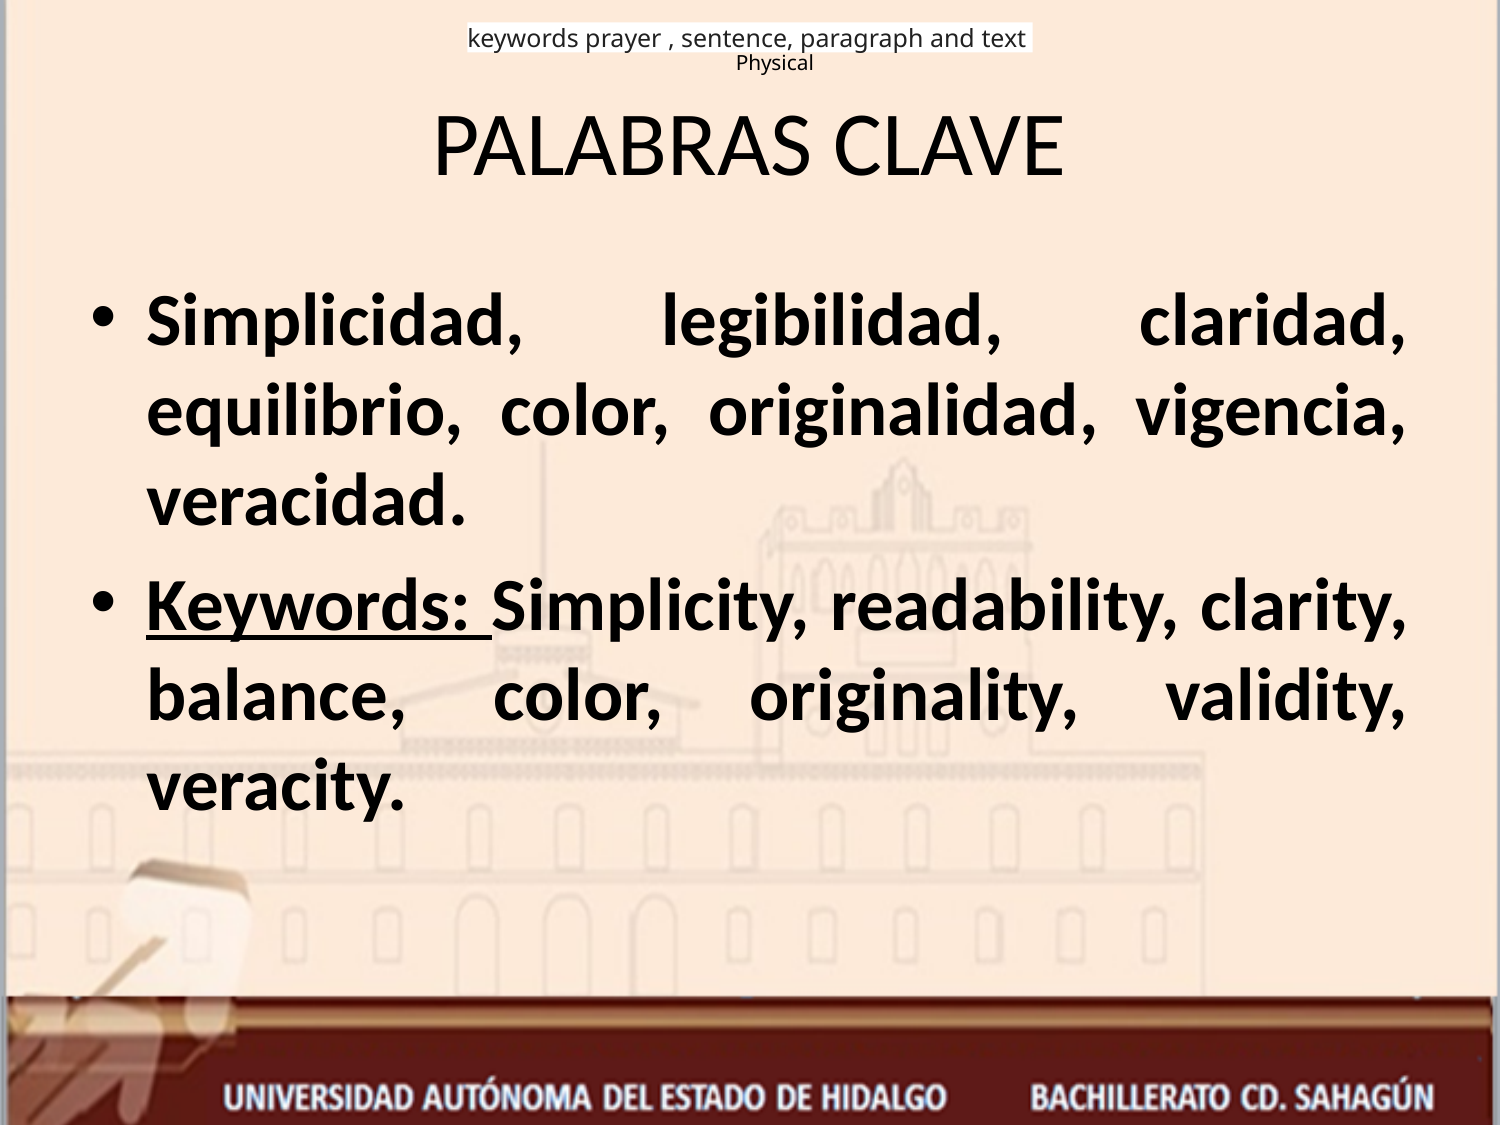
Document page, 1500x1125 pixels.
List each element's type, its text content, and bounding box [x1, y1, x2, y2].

picture [0, 0, 1500, 1125]
title PALABRAS CLAVE [75, 45, 1425, 233]
list Simplicidad, legibilidad, claridad, equilibrio, color, originalidad, vigencia, veracidad. Keywords: Simplicity, readability, clarity, balance, color, originality, validity, veracity. [75, 262, 1425, 1005]
text_box Physical [720, 42, 830, 83]
text_box keywords prayer , sentence, paragraph and text [467, 22, 1033, 53]
